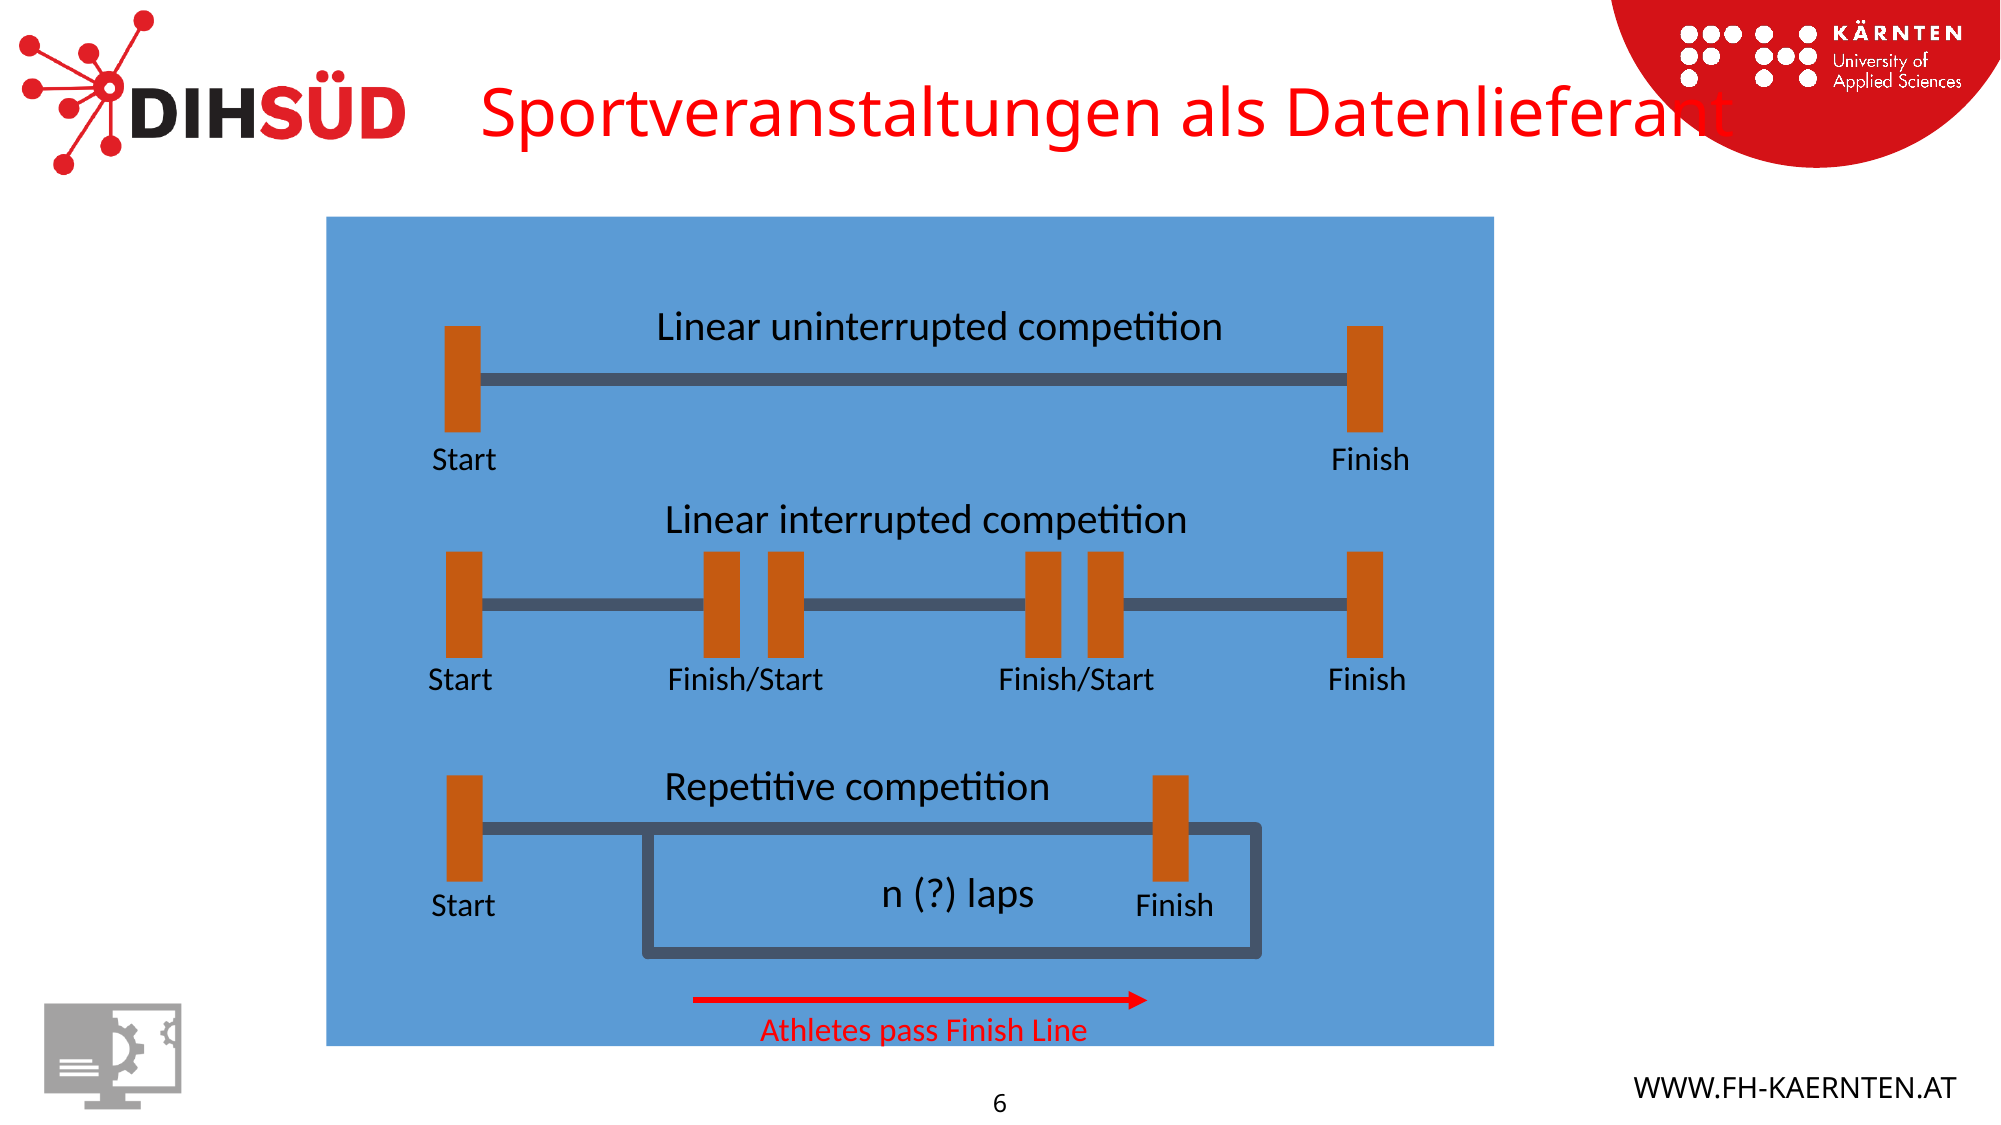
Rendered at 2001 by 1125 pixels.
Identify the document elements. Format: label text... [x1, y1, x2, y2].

picture [1618, 0, 2001, 149]
picture [17, 6, 410, 182]
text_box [413, 291, 1429, 485]
text_box [326, 216, 1495, 1047]
title Sportveranstaltungen als Datenlieferant [465, 6, 1901, 224]
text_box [412, 750, 1256, 954]
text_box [409, 484, 1425, 705]
text_box Athletes pass Finish Line [745, 1001, 1104, 1055]
